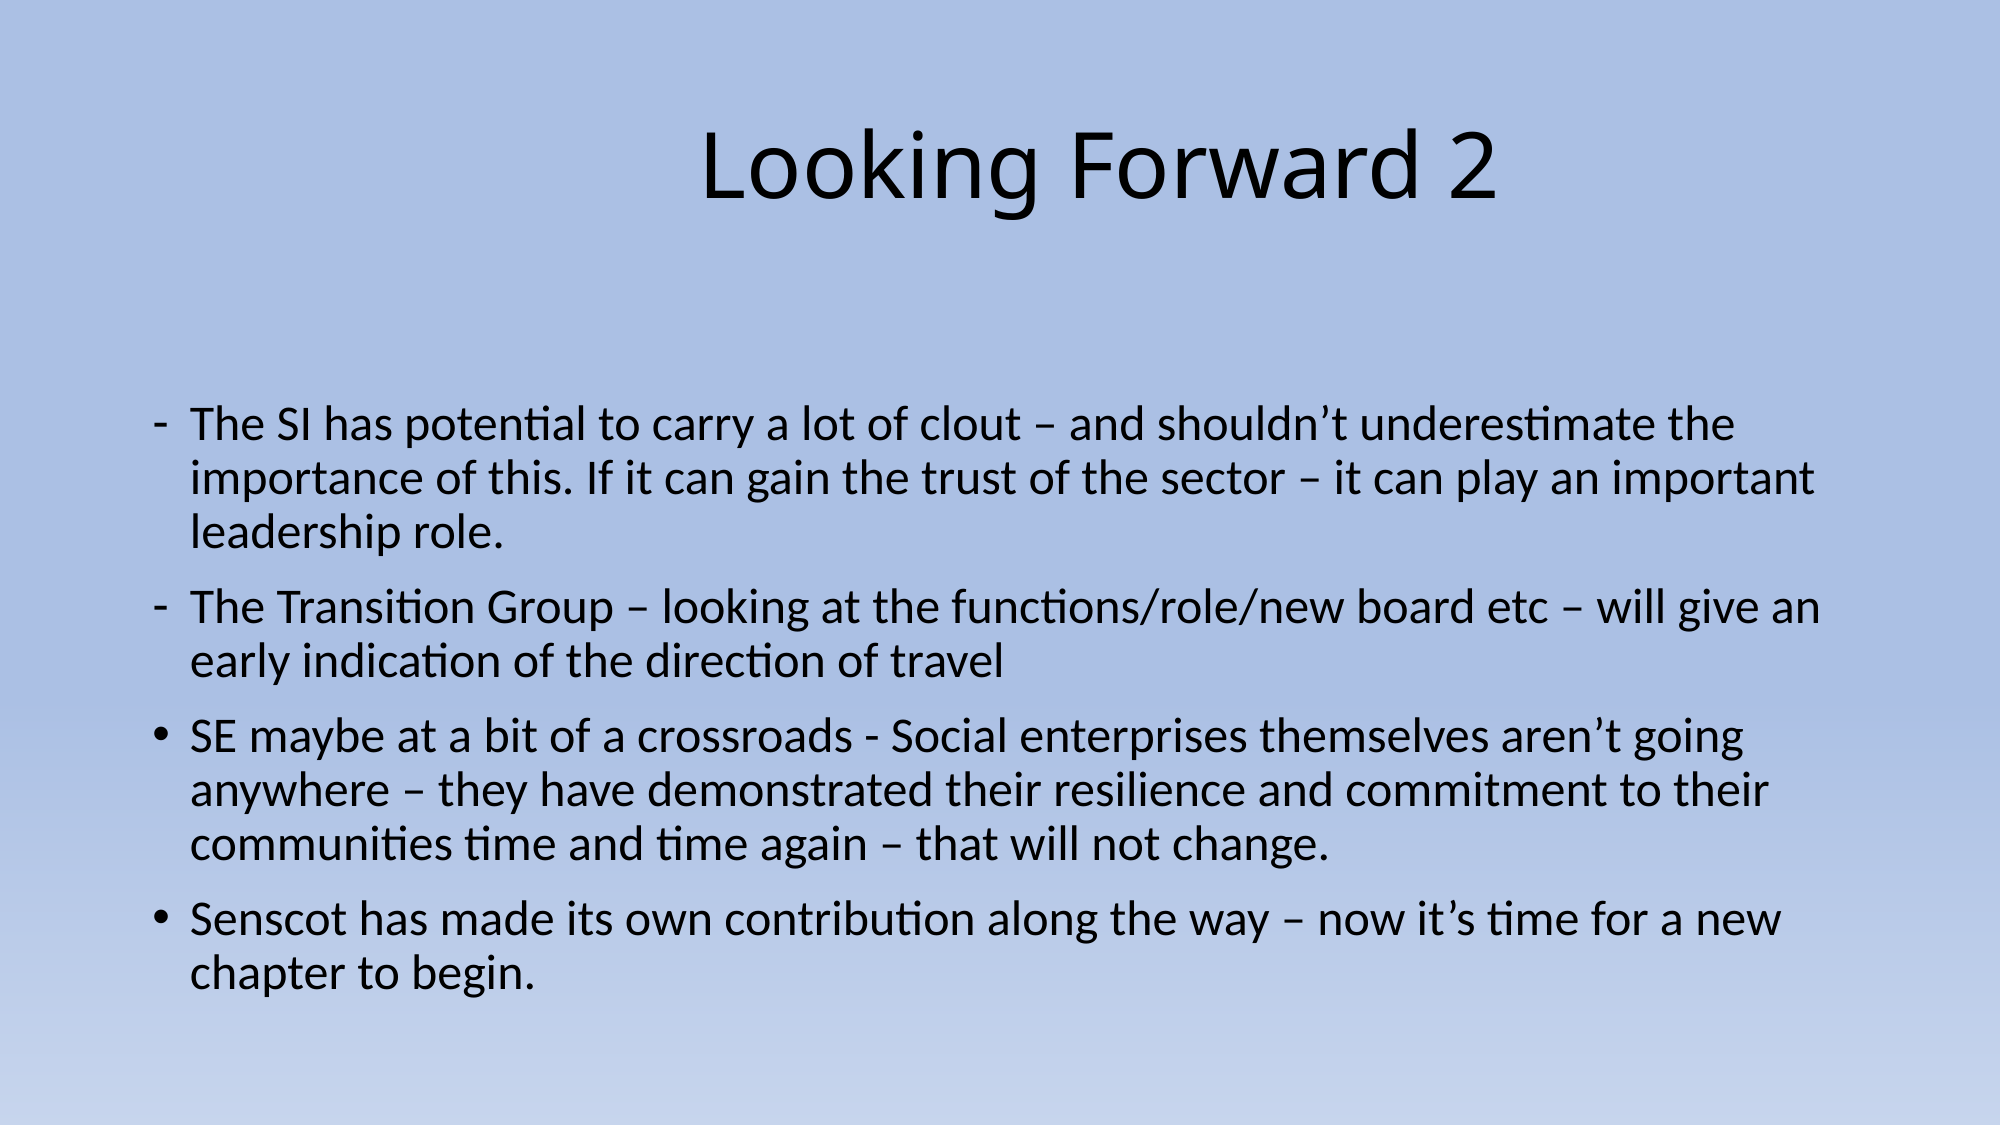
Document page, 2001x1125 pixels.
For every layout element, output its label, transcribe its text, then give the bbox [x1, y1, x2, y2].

title Looking Forward 2 [137, 59, 1863, 278]
list The SI has potential to carry a lot of clout – and shouldn’t underestimate the importance of this. If it can gain the trust of the sector – it can play an important leadership role. The Transition Group – looking at the functions/role/new board etc – will give an early indication of the direction of travel SE maybe at a bit of a crossroads - Social enterprises themselves aren’t going anywhere – they have demonstrated their resilience and commitment to their communities time and time again – that will not change. Senscot has made its own contribution along the way – now it’s time for a new chapter to begin. [137, 299, 1863, 1014]
